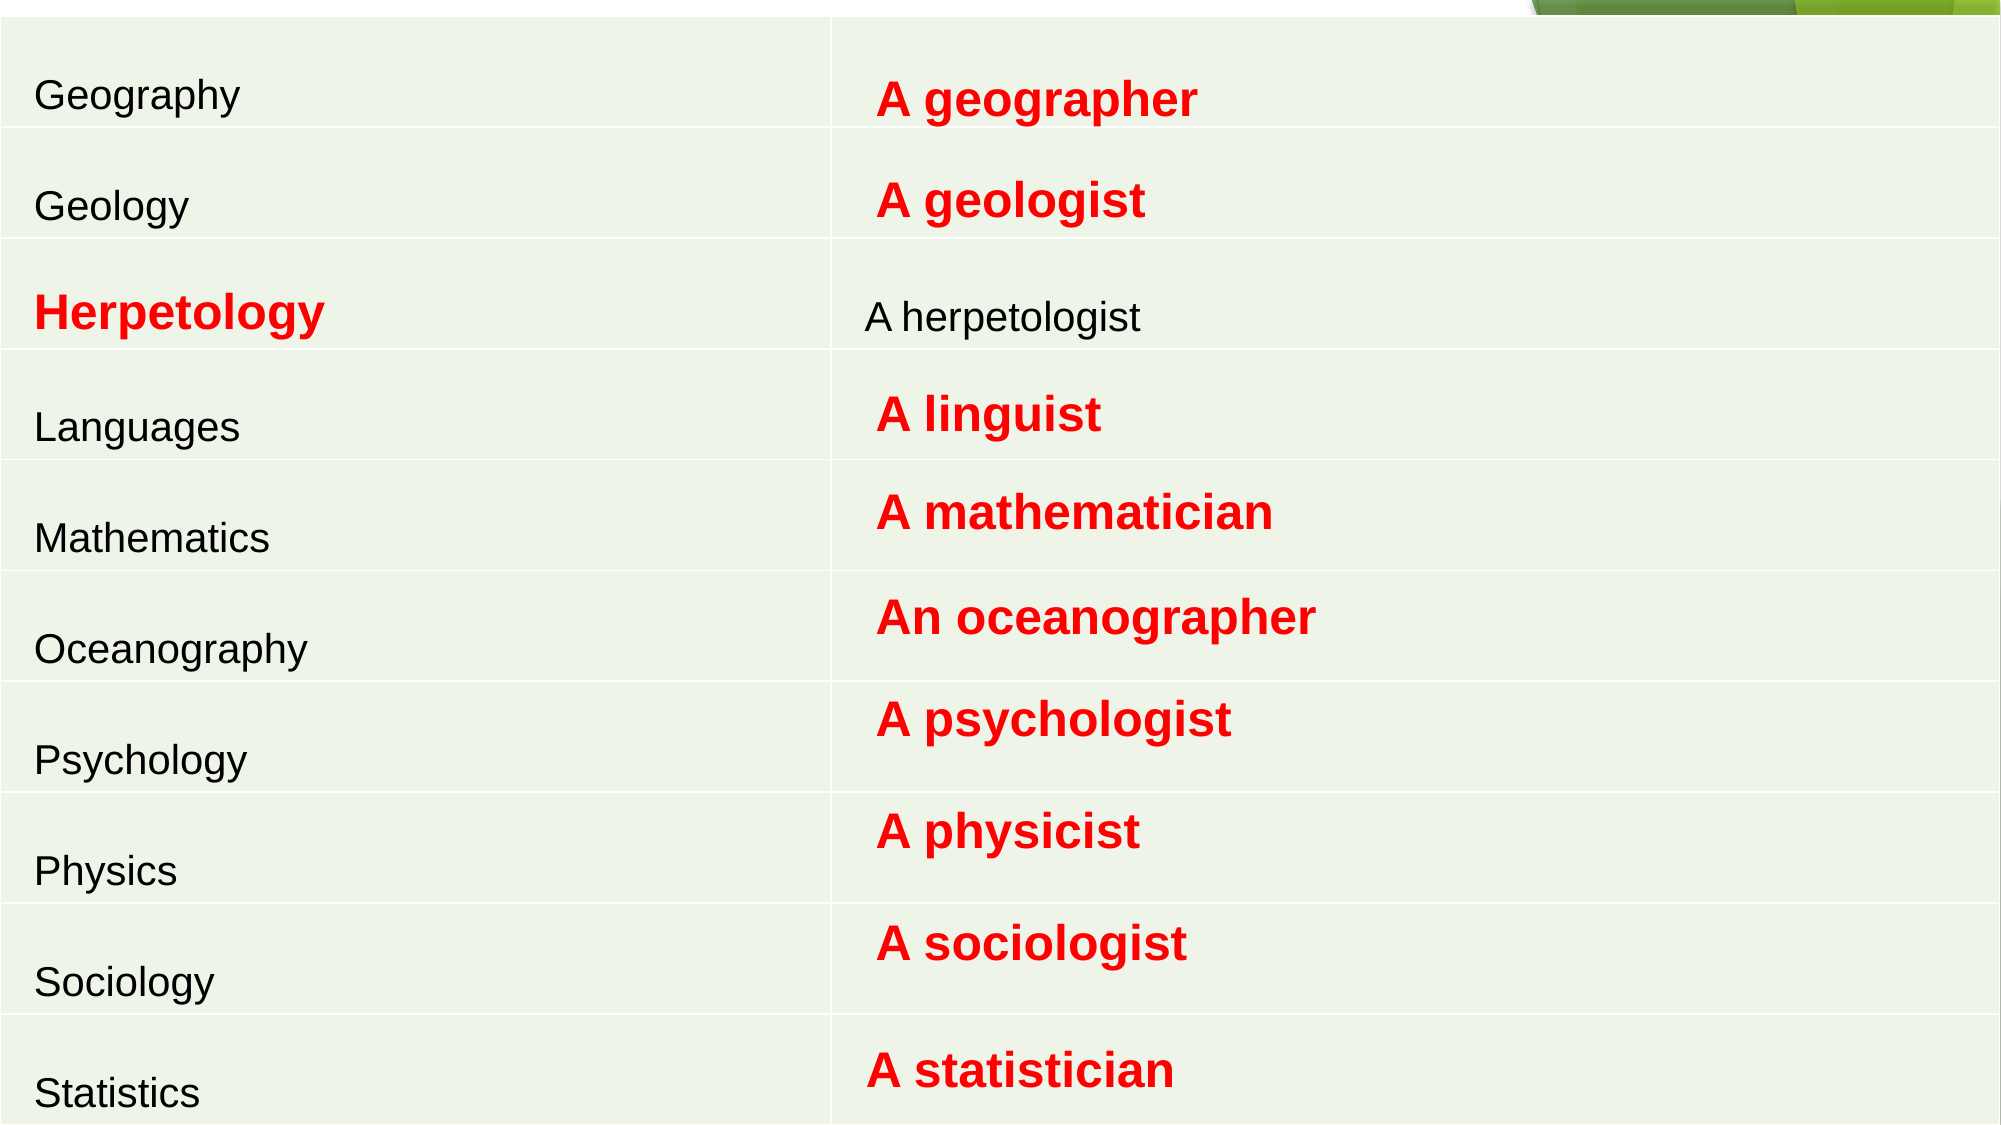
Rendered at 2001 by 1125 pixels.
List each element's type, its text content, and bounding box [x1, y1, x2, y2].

table_cell [832, 460, 1999, 570]
table_cell [832, 128, 1999, 237]
text_box Herpetology [19, 272, 696, 348]
text_box A psychologist [860, 679, 1537, 754]
table_cell A herpetologist [832, 239, 1999, 348]
text_box A physicist [860, 790, 1537, 866]
table_cell Sociology [1, 904, 830, 1013]
text_box An oceanographer [860, 576, 1537, 652]
text_box A mathematician [860, 472, 1537, 547]
table_cell Statistics [1, 1015, 830, 1124]
table_cell [832, 571, 1999, 680]
table_header Geography [1, 17, 830, 126]
text_box A linguist [860, 374, 1537, 450]
table_cell Geology [1, 128, 830, 237]
table_cell Physics [1, 793, 830, 902]
table_cell Mathematics [1, 460, 830, 570]
table_cell Oceanography [1, 571, 830, 680]
table_cell Languages [1, 350, 830, 459]
table_cell [832, 1015, 1999, 1124]
table_cell Psychology [1, 682, 830, 791]
table_header [832, 17, 1999, 126]
table_cell [832, 793, 1999, 902]
table_cell [832, 682, 1999, 791]
table_cell [832, 904, 1999, 1013]
text_box A geographer [860, 59, 1537, 135]
text_box A geologist [860, 159, 1537, 235]
table_cell [832, 350, 1999, 459]
table_cell [1, 239, 830, 348]
text_box A sociologist [860, 902, 1537, 978]
text_box A statistician [851, 1029, 1528, 1105]
